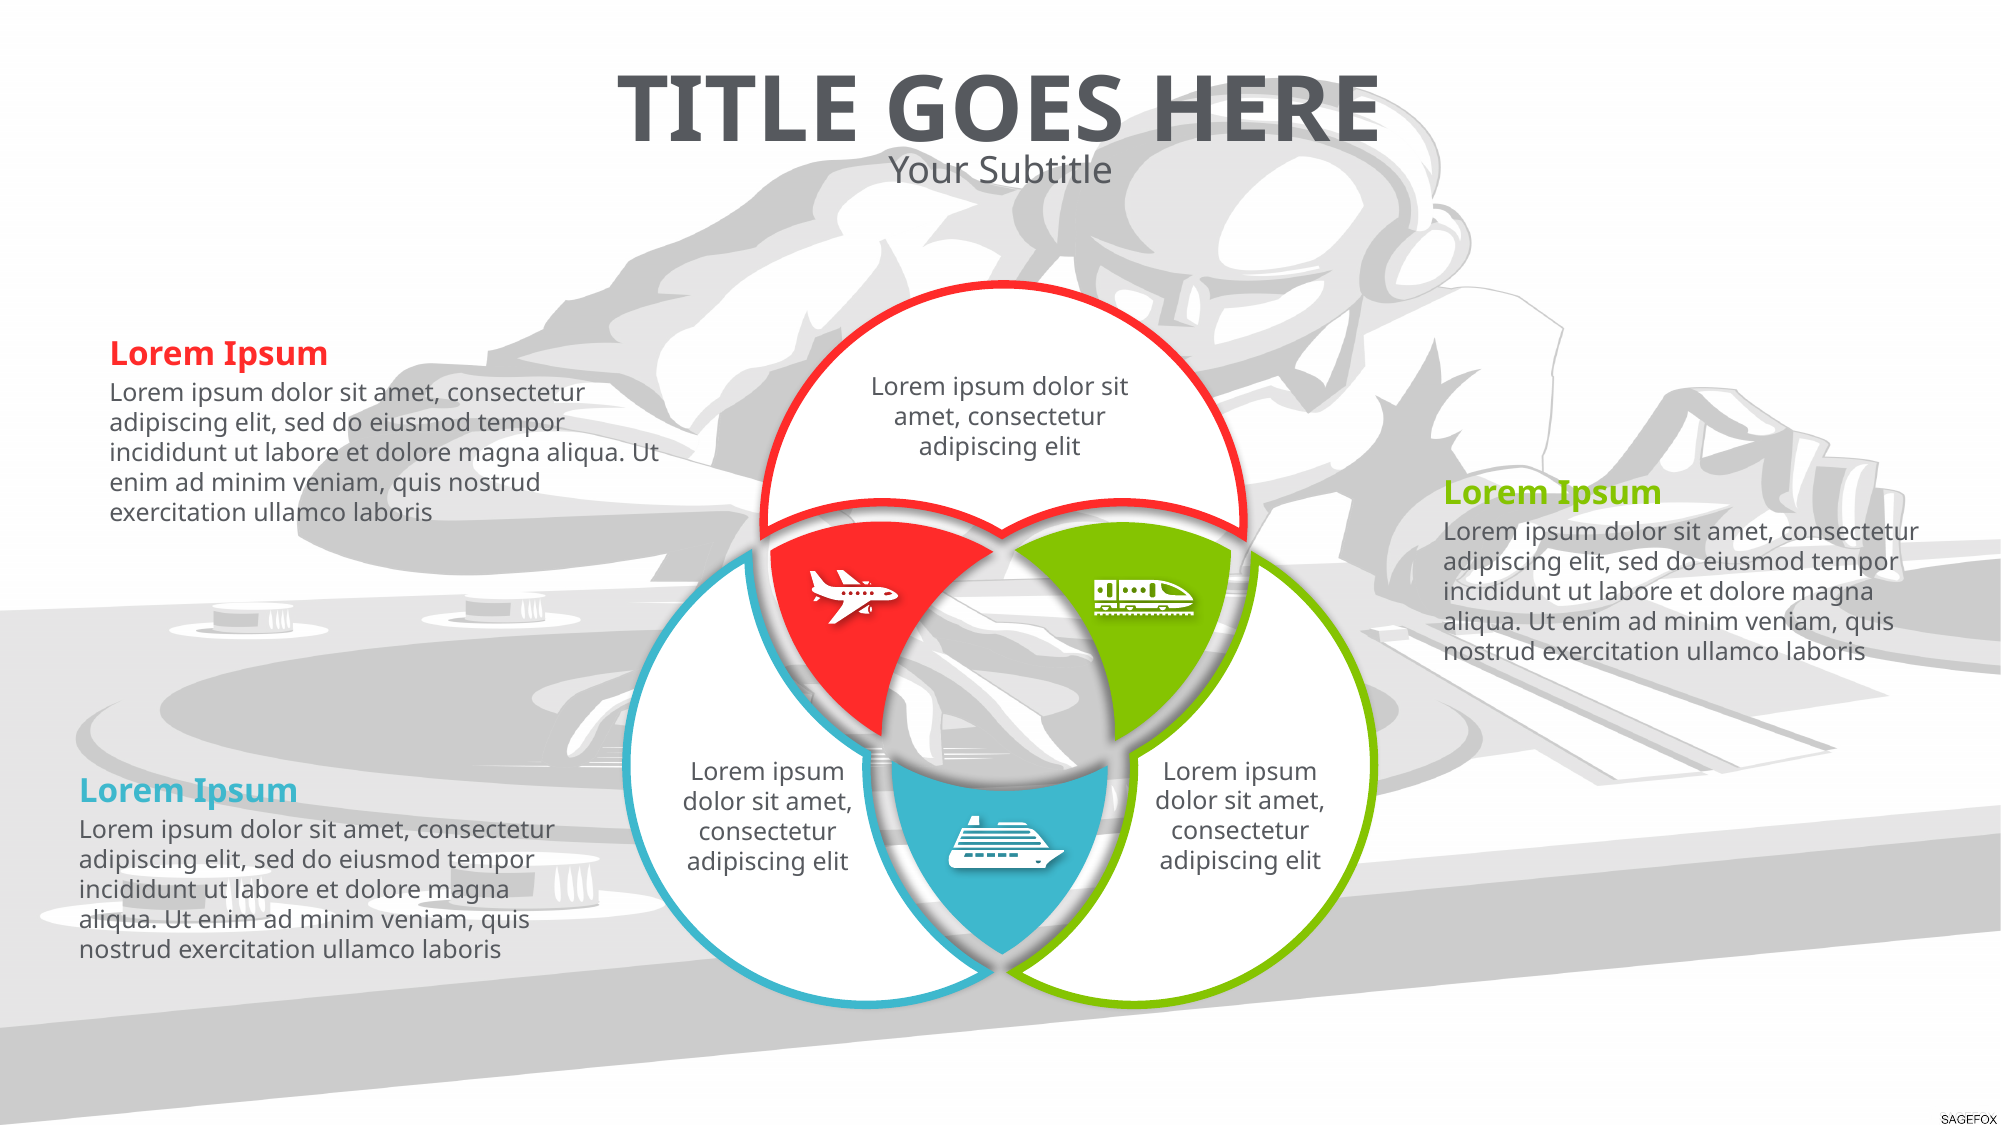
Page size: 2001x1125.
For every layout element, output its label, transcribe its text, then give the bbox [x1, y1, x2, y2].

text_box Lorem Ipsum Lorem ipsum dolor sit amet, consectetur adipiscing elit, sed do eiusmod tempor incididunt ut labore et dolore magna aliqua. Ut enim ad minim veniam, quis nostrud exercitation ullamco laboris [1428, 463, 1960, 673]
text_box [1012, 521, 1232, 743]
text_box [890, 758, 1109, 956]
text_box [1094, 603, 1194, 616]
text_box Lorem ipsum dolor sit amet, consectetur adipiscing elit [661, 748, 875, 883]
text_box Lorem Ipsum Lorem ipsum dolor sit amet, consectetur adipiscing elit, sed do eiusmod tempor incididunt ut labore et dolore magna aliqua. Ut enim ad minim veniam, quis nostrud exercitation ullamco laboris [94, 324, 698, 534]
text_box [625, 554, 989, 1006]
text_box [967, 815, 980, 826]
text_box [1146, 556, 1376, 877]
text_box Lorem ipsum dolor sit amet, consectetur adipiscing elit [854, 362, 1146, 468]
text_box [809, 571, 899, 624]
text_box [1012, 770, 1345, 1006]
text_box [997, 822, 1028, 826]
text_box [548, 42, 1452, 199]
text_box [1119, 579, 1194, 601]
text_box [836, 570, 861, 585]
text_box [762, 283, 1245, 537]
text_box [948, 850, 1064, 868]
text_box [953, 828, 1049, 848]
text_box Lorem Ipsum Lorem ipsum dolor sit amet, consectetur adipiscing elit, sed do eiusmod tempor incididunt ut labore et dolore magna aliqua. Ut enim ad minim veniam, quis nostrud exercitation ullamco laboris [64, 761, 592, 971]
text_box [1094, 579, 1117, 601]
picture [1938, 1114, 1999, 1125]
text_box [769, 520, 996, 739]
text_box Lorem ipsum dolor sit amet, consectetur adipiscing elit [1133, 747, 1348, 883]
